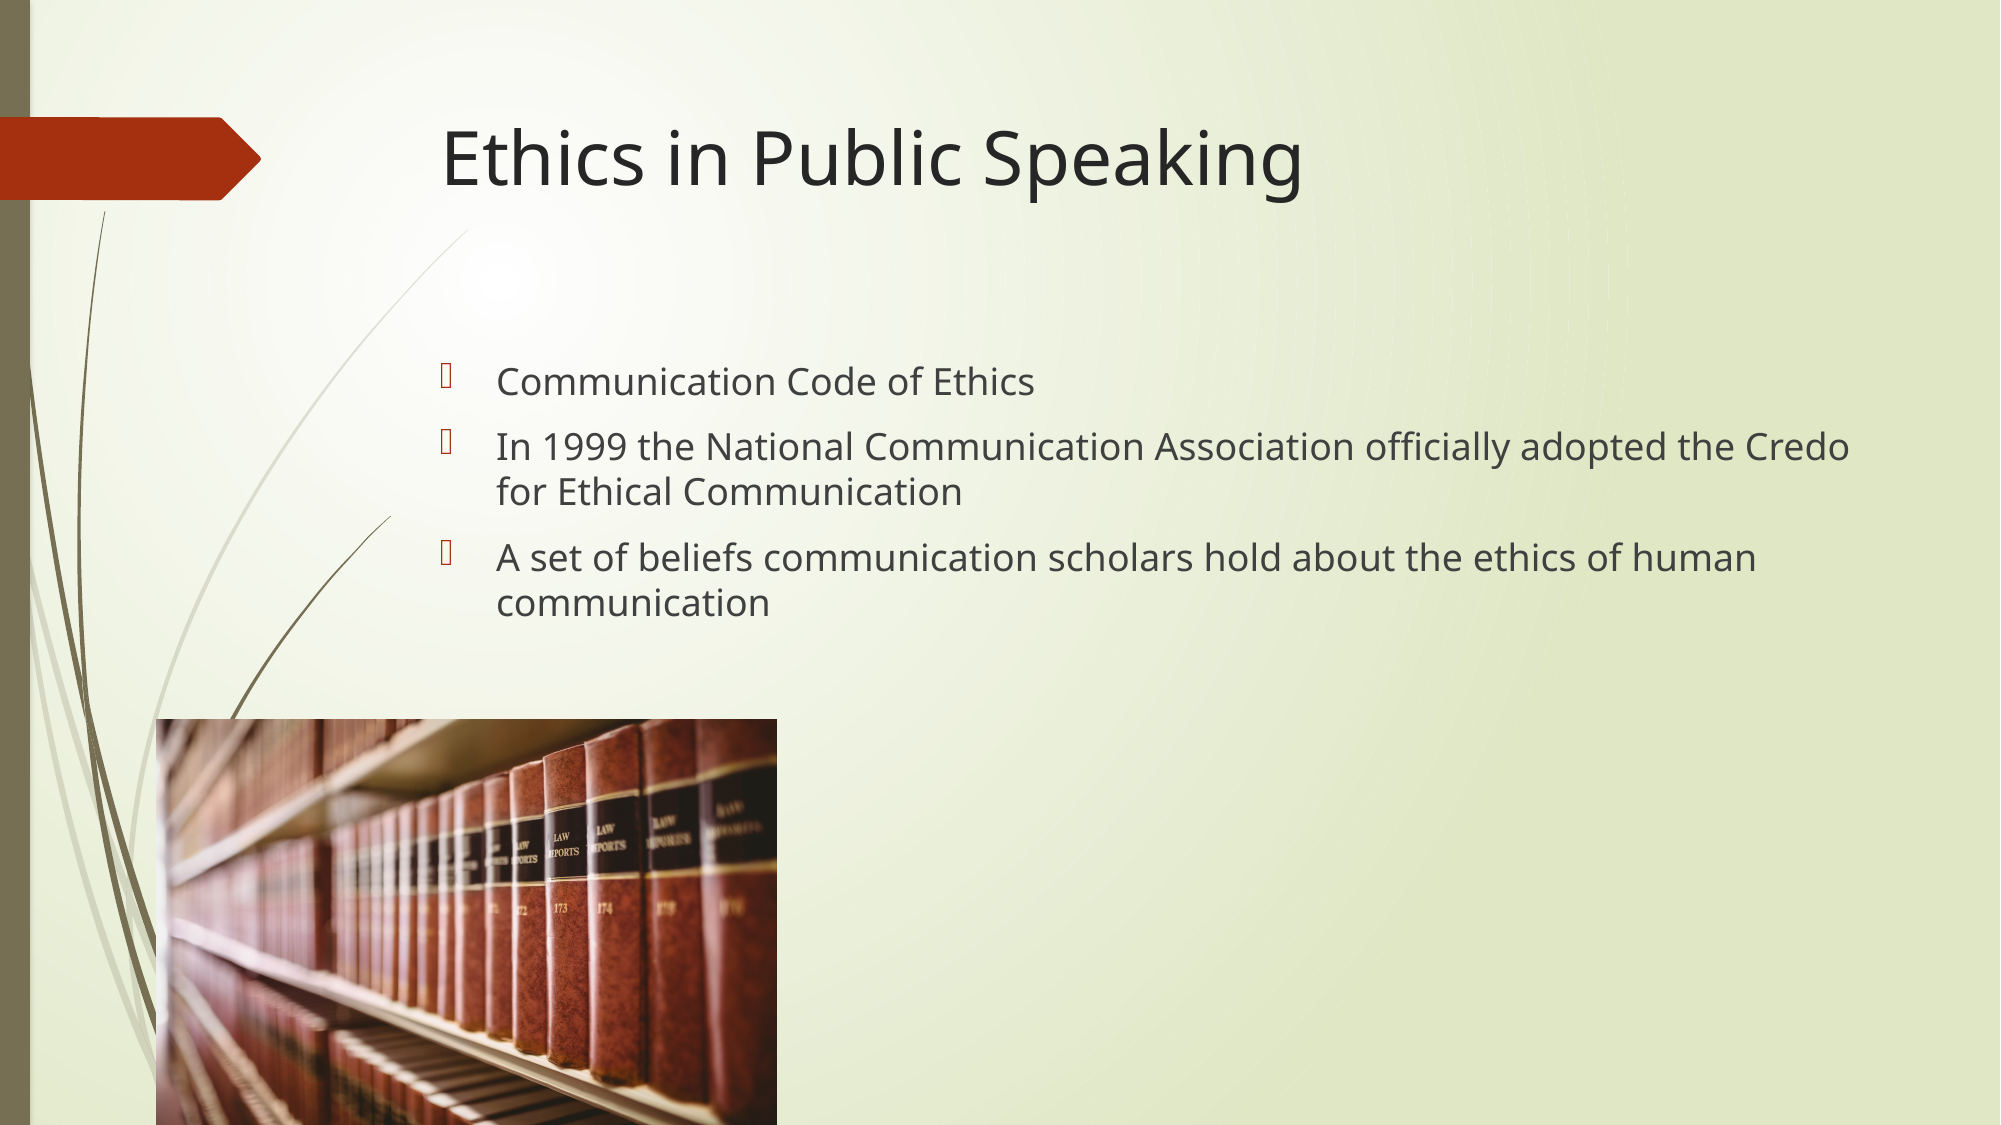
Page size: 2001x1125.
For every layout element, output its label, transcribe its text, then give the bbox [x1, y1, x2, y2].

picture [156, 719, 777, 1125]
list Communication Code of Ethics In 1999 the National Communication Association officially adopted the Credo for Ethical Communication A set of beliefs communication scholars hold about the ethics of human communication [424, 350, 1888, 970]
title Ethics in Public Speaking [425, 102, 1888, 313]
